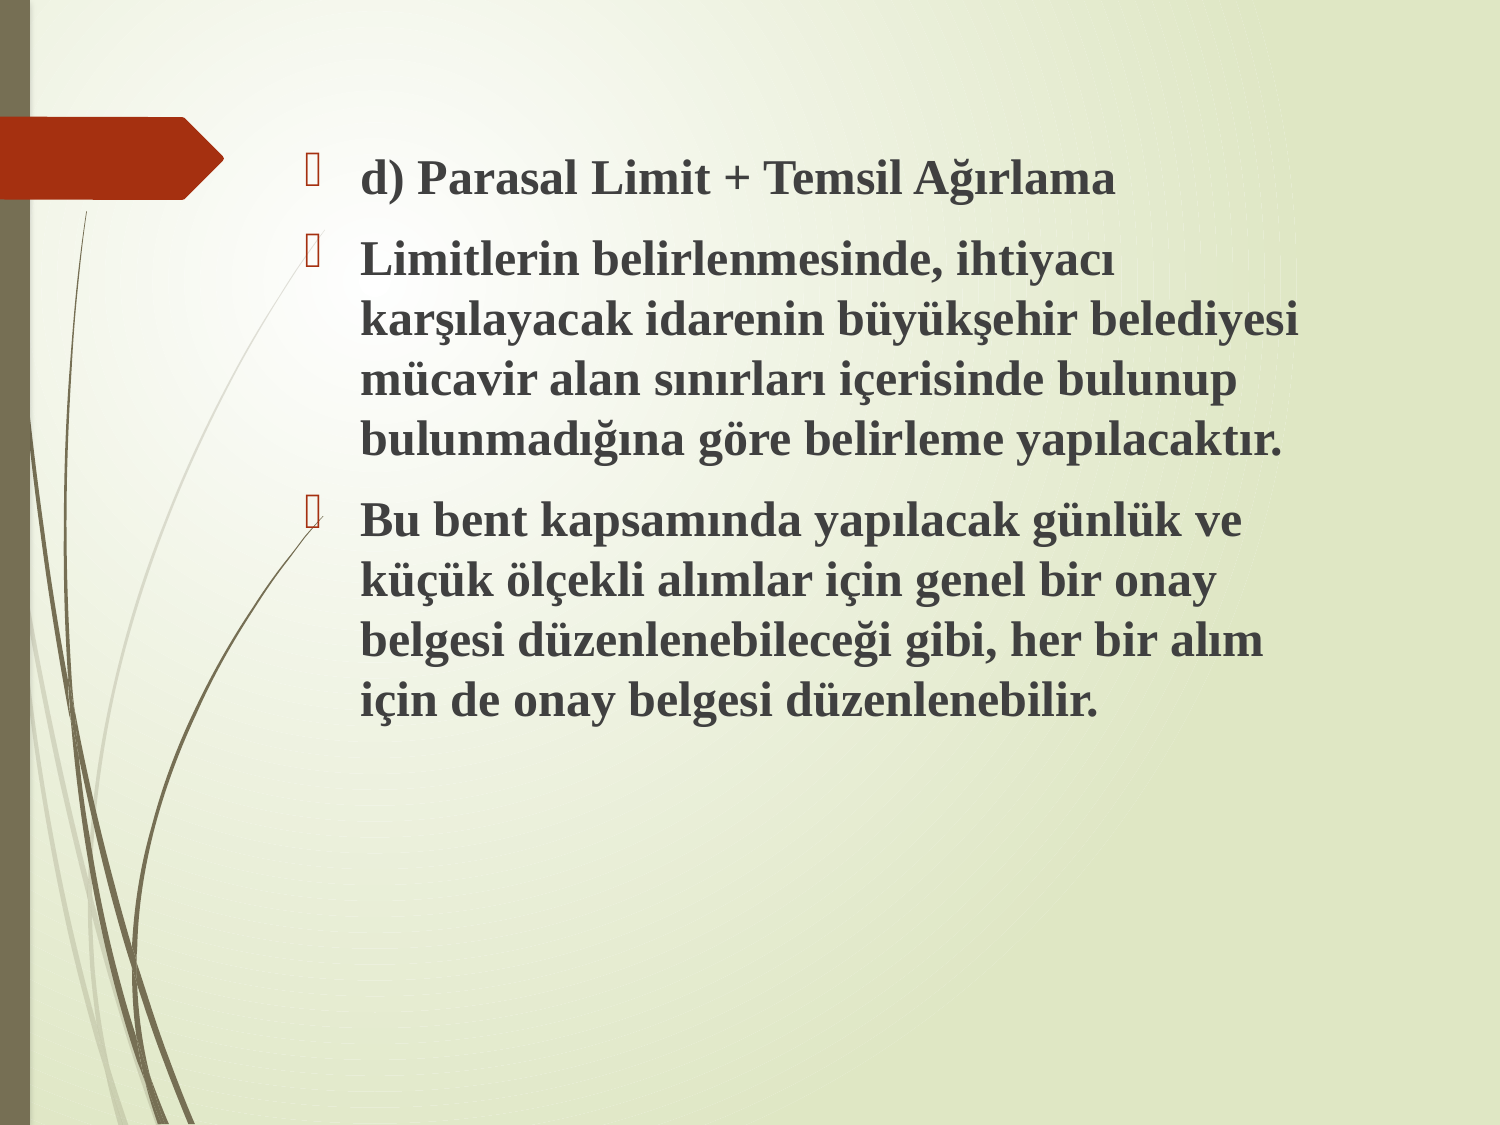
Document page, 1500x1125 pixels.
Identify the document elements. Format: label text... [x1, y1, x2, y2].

list d) Parasal Limit + Temsil Ağırlama Limitlerin belirlenmesinde, ihtiyacı karşılayacak idarenin büyükşehir belediyesi mücavir alan sınırları içerisinde bulunup bulunmadığına göre belirleme yapılacaktır. Bu bent kapsamında yapılacak günlük ve küçük ölçekli alımlar için genel bir onay belgesi düzenlenebileceği gibi, her bir alım için de onay belgesi düzenlenebilir. [289, 137, 1371, 917]
